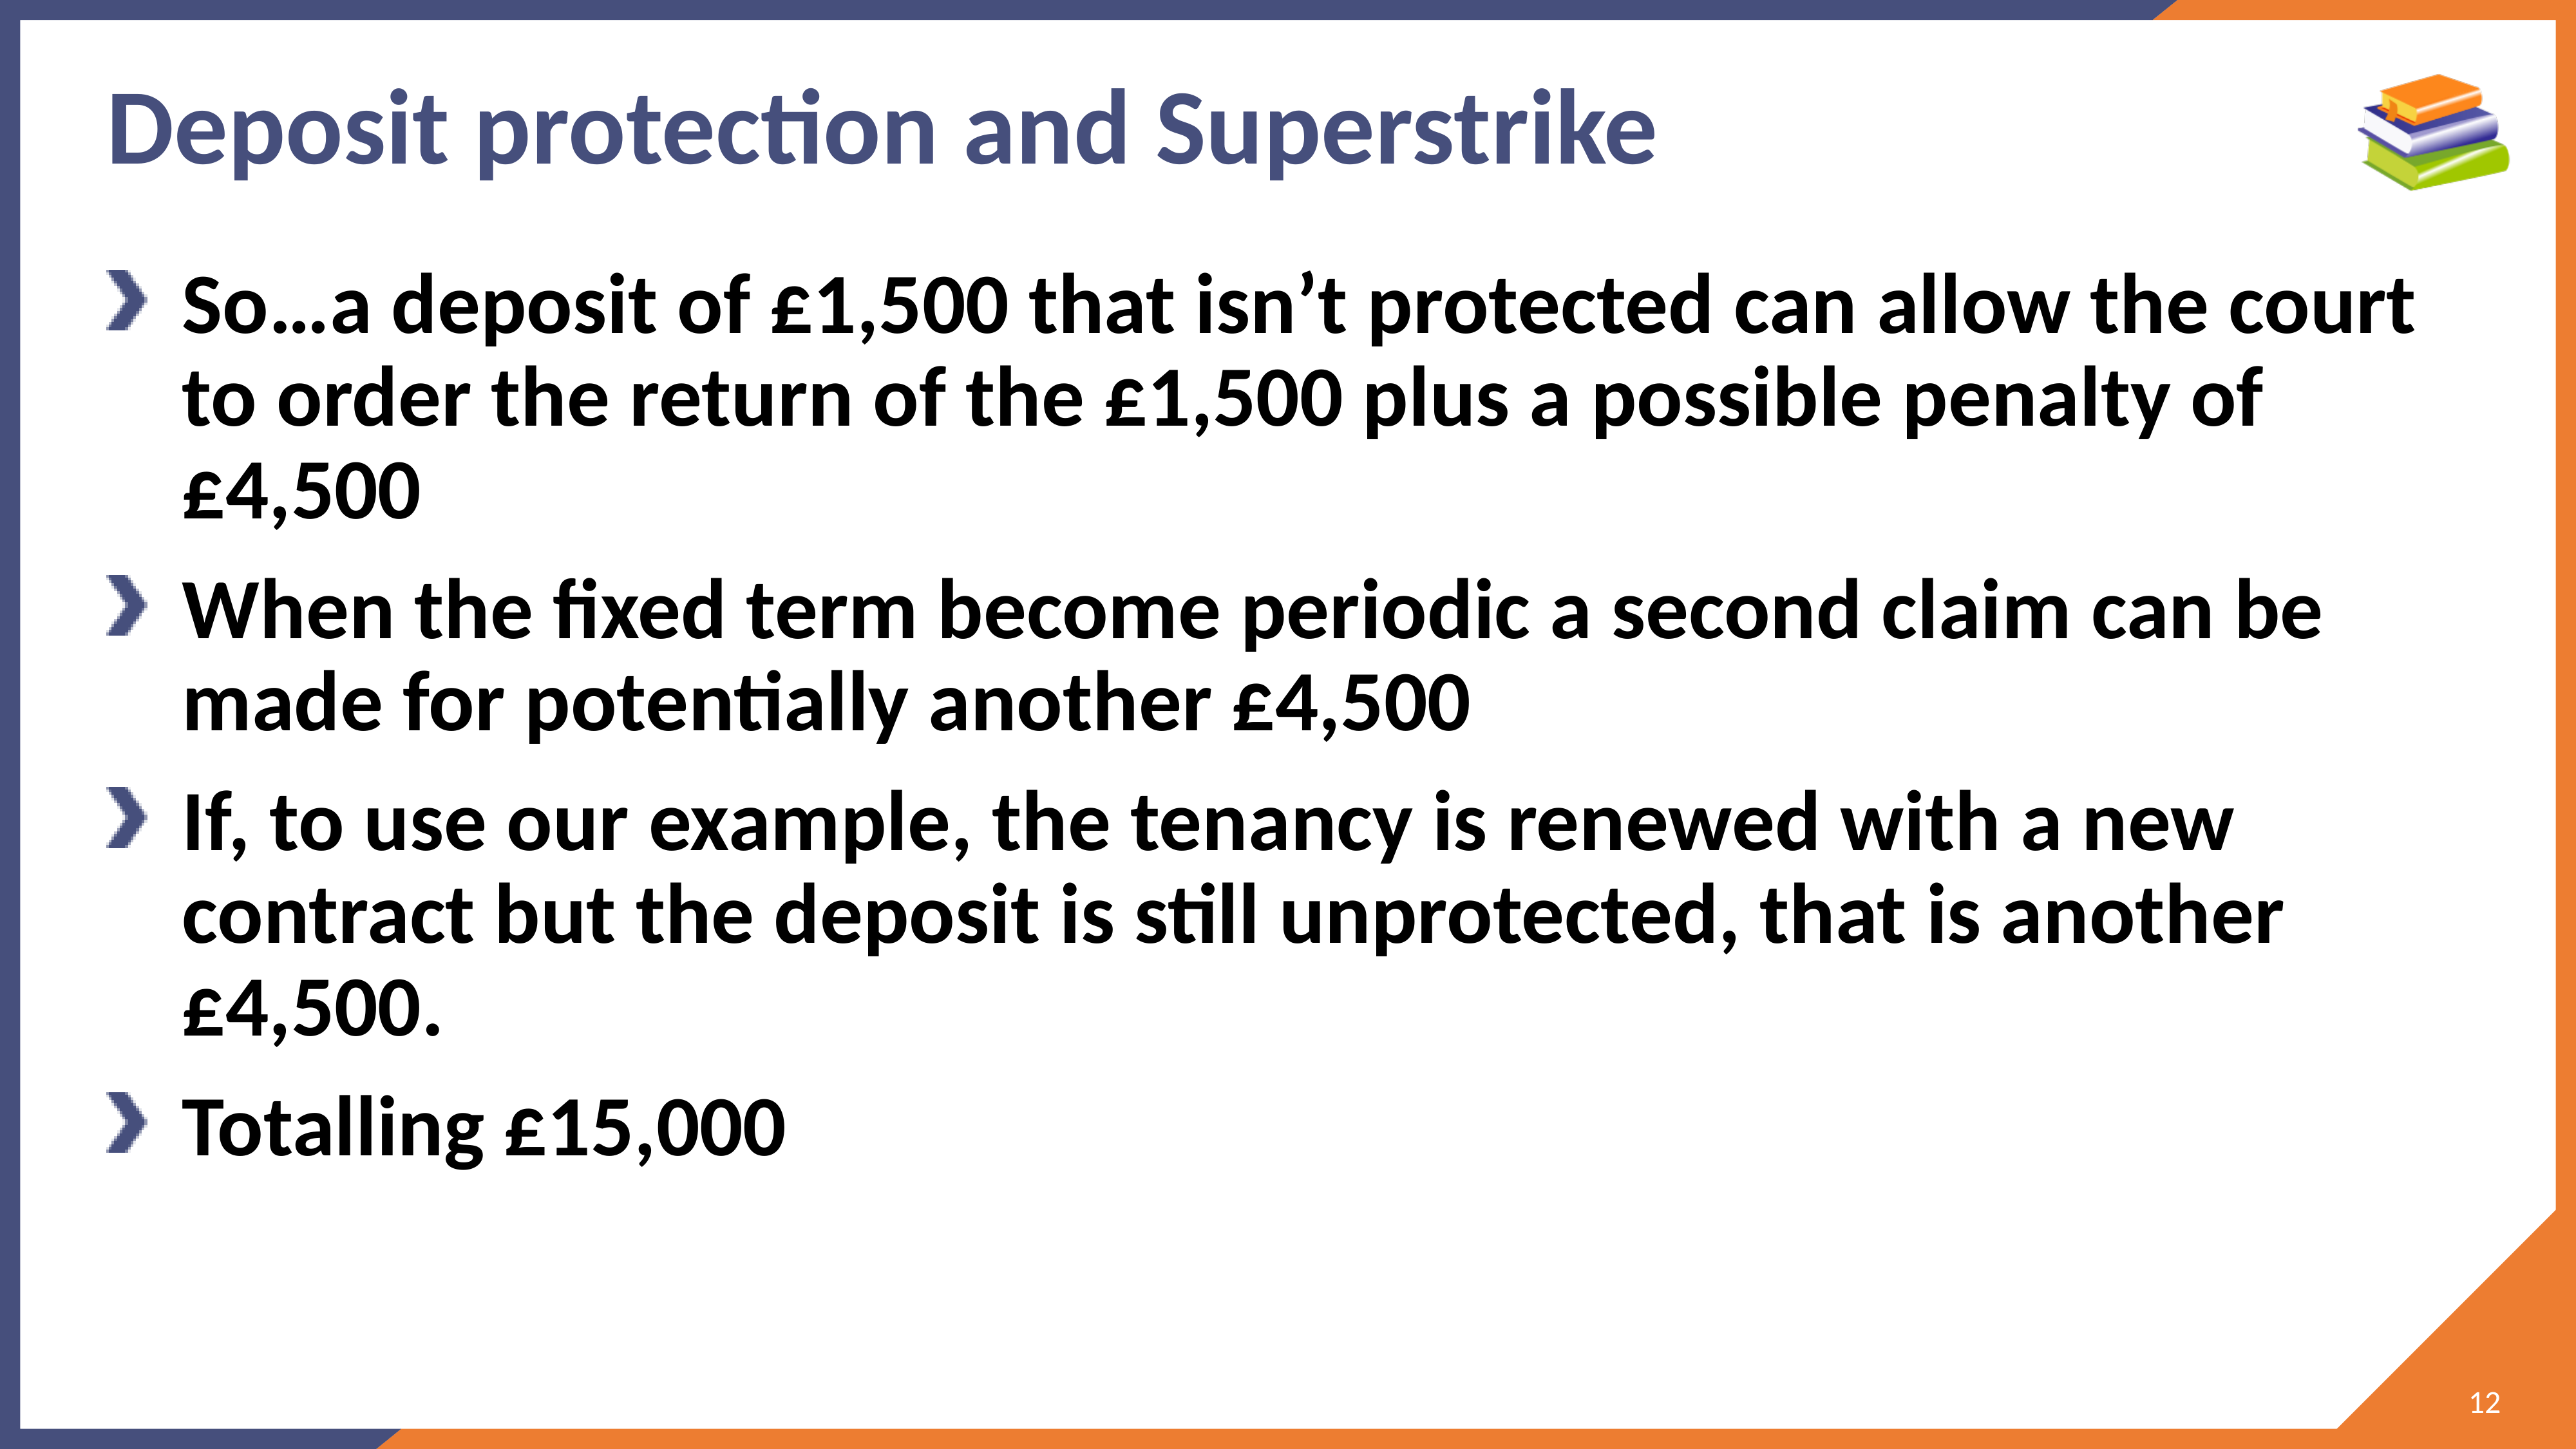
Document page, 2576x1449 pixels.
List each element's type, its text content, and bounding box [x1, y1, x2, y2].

picture [2358, 71, 2513, 193]
list So…a deposit of £1,500 that isn’t protected can allow the court to order the return of the £1,500 plus a possible penalty of £4,500 When the fixed term become periodic a second claim can be made for potentially another £4,500 If, to use our example, the tenancy is renewed with a new contract but the deposit is still unprotected, that is another £4,500. Totalling £15,000 [106, 258, 2470, 1305]
picture [106, 270, 147, 330]
title Deposit protection and Superstrike [106, 71, 2470, 189]
slide_number 12 [2457, 1374, 2511, 1426]
picture [106, 1092, 147, 1153]
picture [106, 575, 147, 636]
picture [106, 787, 147, 848]
